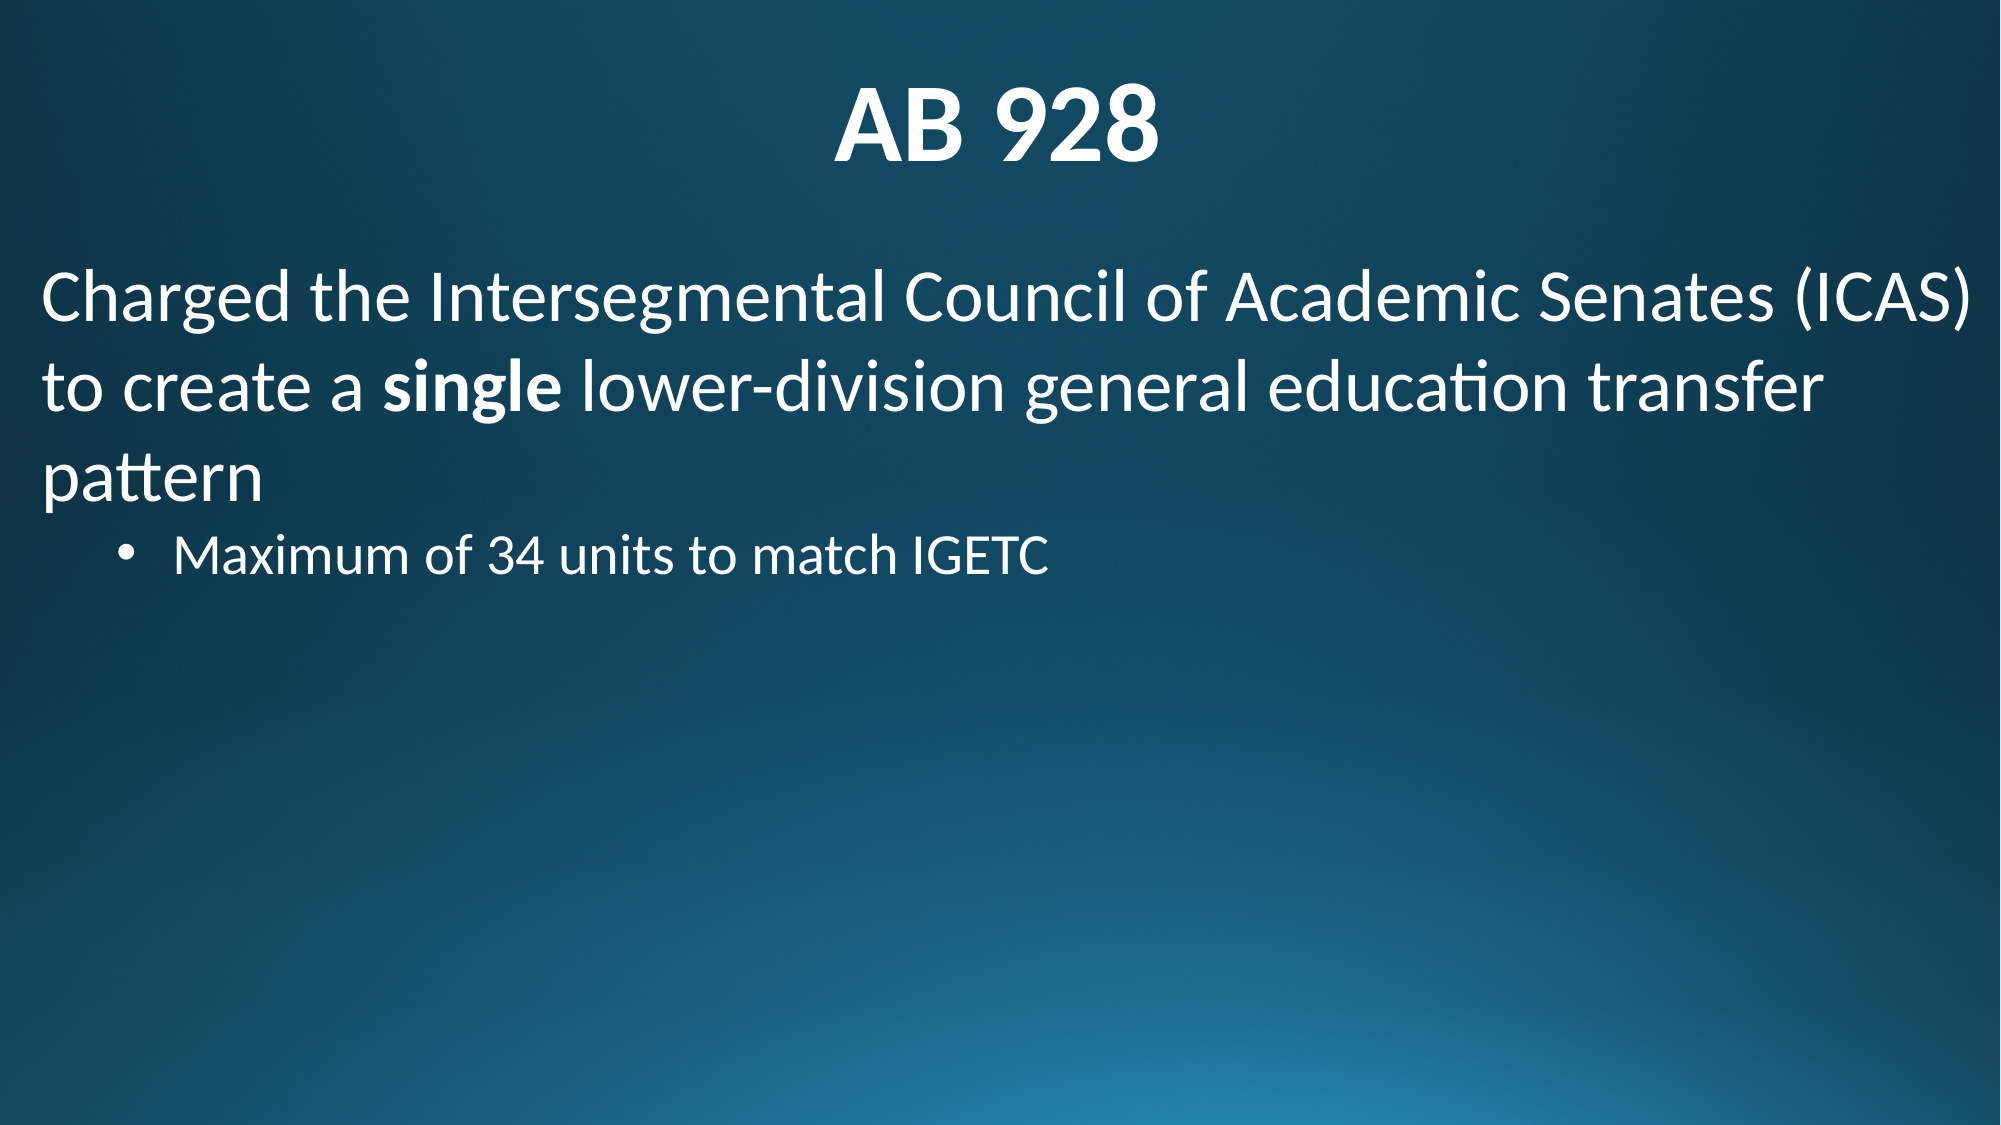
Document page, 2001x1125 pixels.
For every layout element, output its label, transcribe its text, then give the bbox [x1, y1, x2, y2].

text_box AB 928 [0, 41, 1999, 192]
picture [0, 0, 2001, 1125]
text_box Charged the Intersegmental Council of Academic Senates (ICAS) to create a single lower-division general education transfer pattern Maximum of 34 units to match IGETC [26, 188, 2000, 594]
